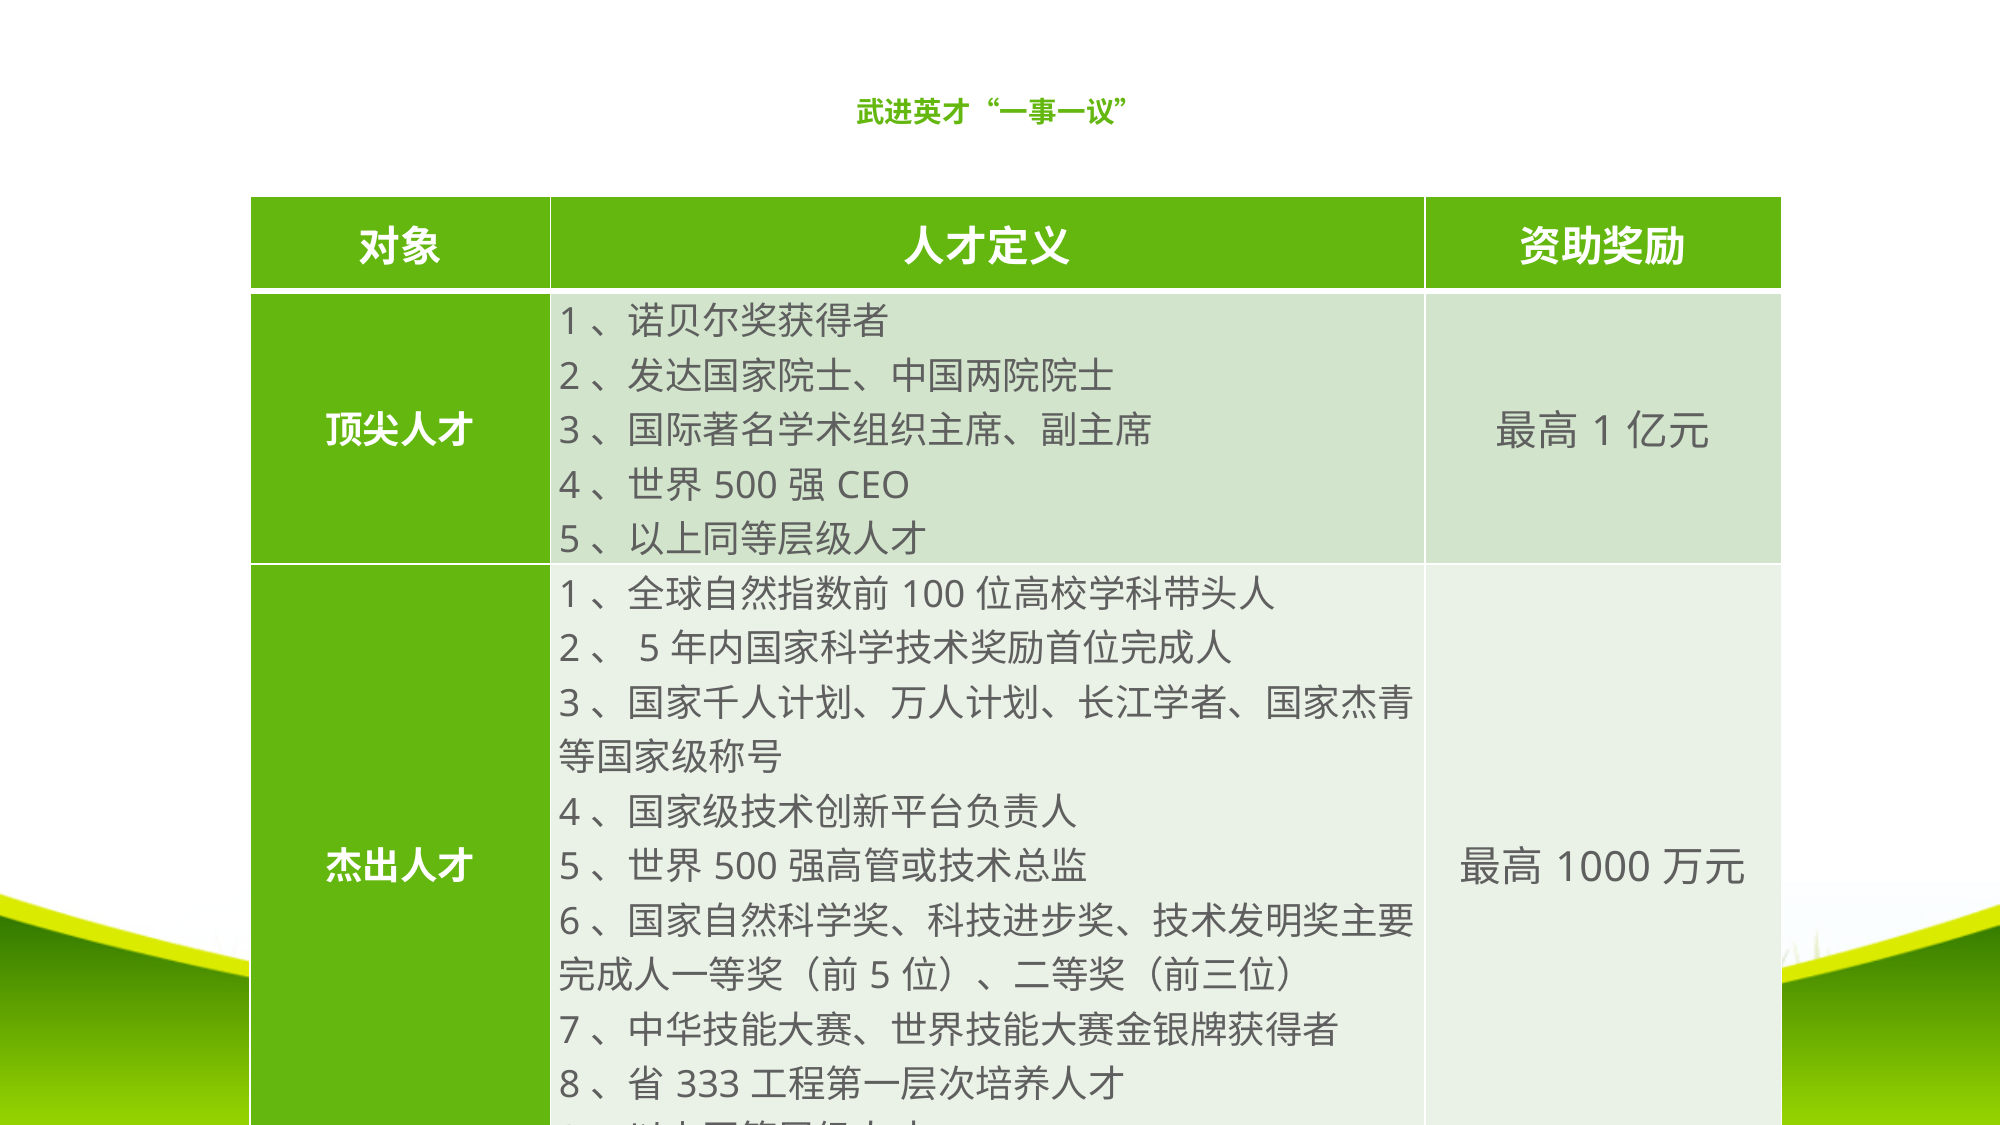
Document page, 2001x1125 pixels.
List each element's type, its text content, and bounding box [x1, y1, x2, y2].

title 武进英才“一事一议” [234, 85, 1766, 182]
table_cell 最高1000万元 [1426, 565, 1781, 1125]
picture [0, 882, 249, 1125]
table_header 人才定义 [551, 197, 1424, 288]
picture [1782, 882, 2000, 1125]
table_cell 杰出人才 [251, 565, 550, 1125]
table_header 资助奖励 [1426, 197, 1781, 288]
table_header 对象 [251, 197, 550, 288]
table_cell 1、诺贝尔奖获得者 2、发达国家院士、中国两院院士 3、国际著名学术组织主席、副主席 4、世界500强CEO 5、以上同等层级人才 [551, 294, 1424, 563]
table_cell 最高1亿元 [1426, 294, 1781, 563]
table_cell 顶尖人才 [251, 294, 550, 563]
table_cell 1、全球自然指数前100位高校学科带头人 2、5年内国家科学技术奖励首位完成人 3、国家千人计划、万人计划、长江学者、国家杰青等国家级称号 4、国家级技术创新平台负责人 5、世界500强高管或技术总监 6、国家自然科学奖、科技进步奖、技术发明奖主要完成人一等奖（前5位）、二等奖（前三位） 7、中华技能大赛、世界技能大赛金银牌获得者 8、省333工程第一层次培养人才 9、以上同等层级人才 [551, 565, 1424, 1125]
